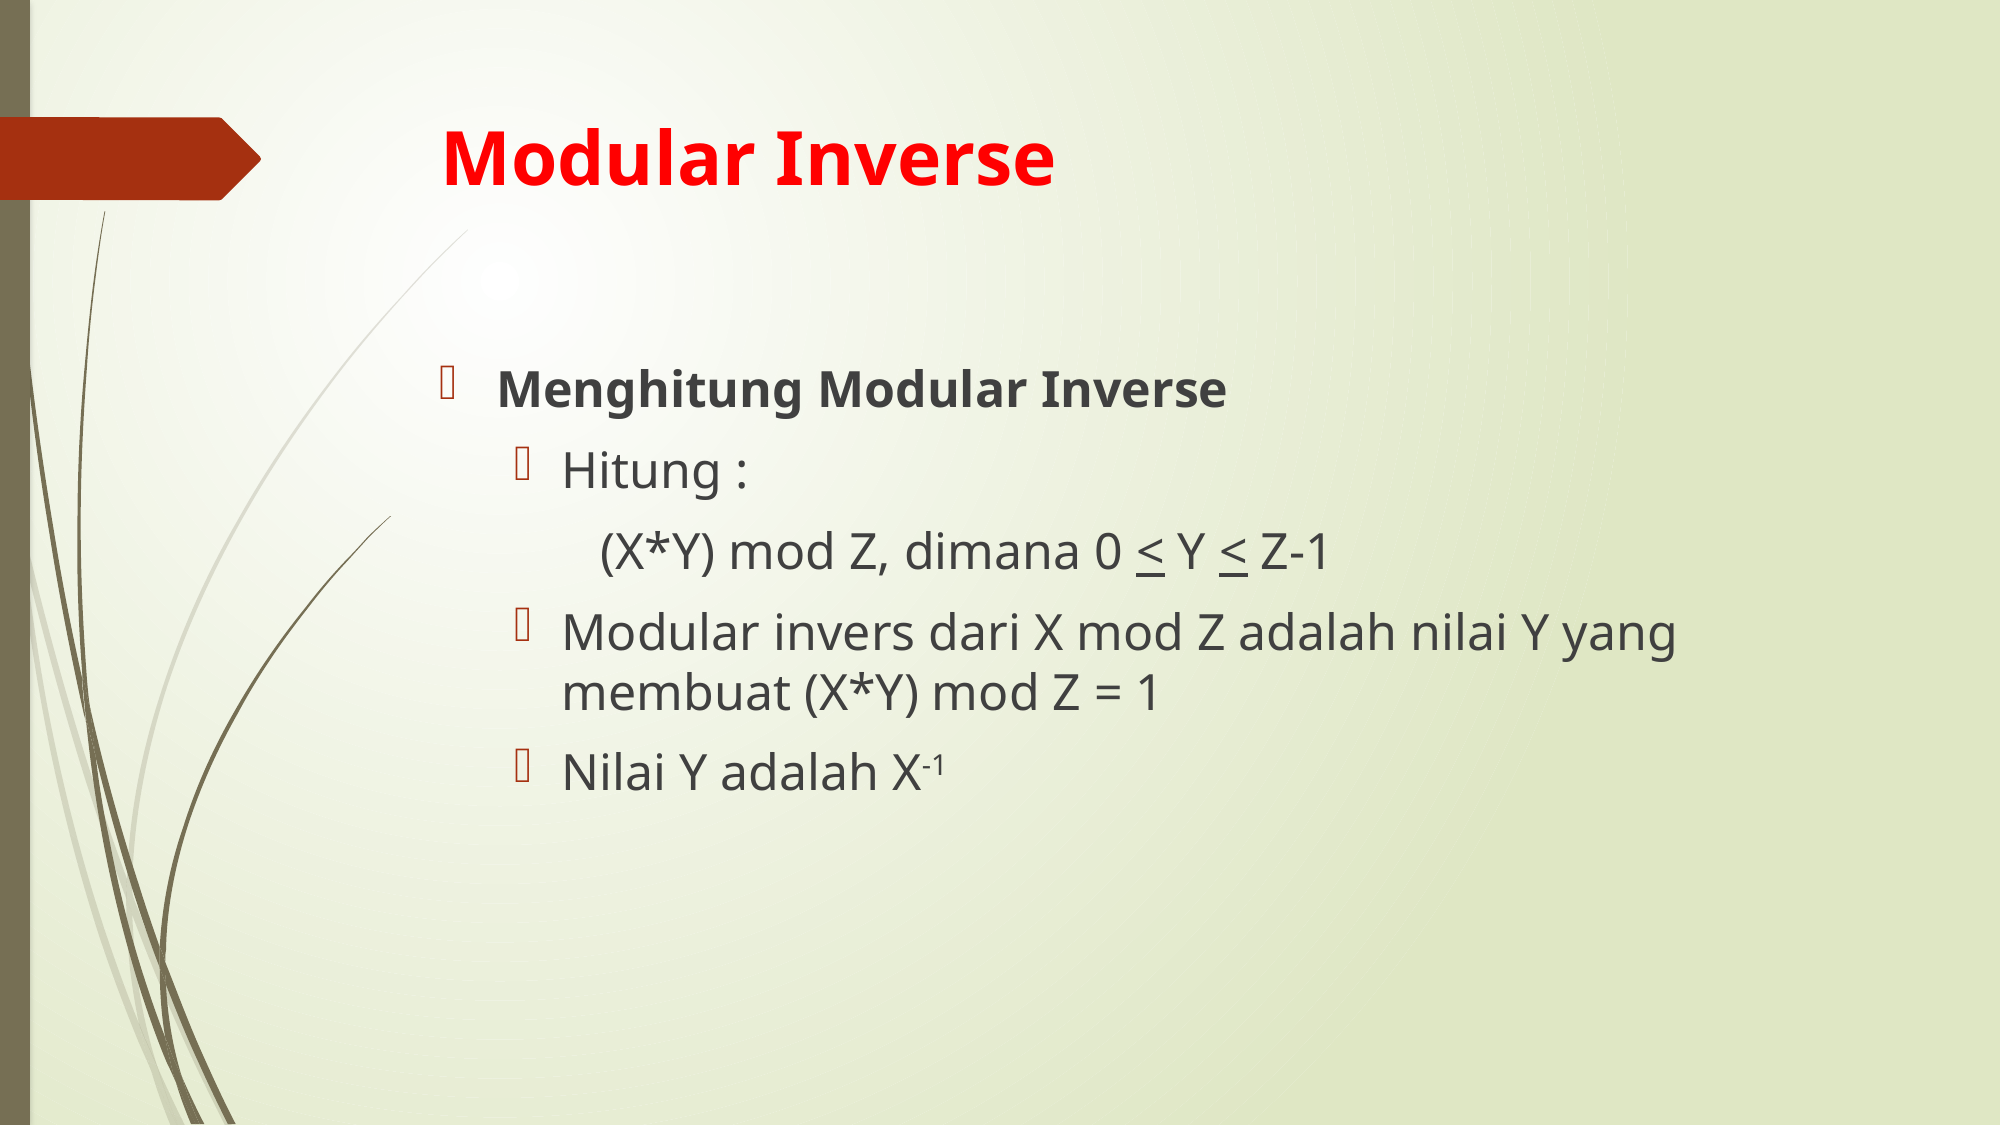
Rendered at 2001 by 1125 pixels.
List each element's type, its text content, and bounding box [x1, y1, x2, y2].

list Menghitung Modular Inverse Hitung : (X*Y) mod Z, dimana 0 < Y < Z-1 Modular invers dari X mod Z adalah nilai Y yang membuat (X*Y) mod Z = 1 Nilai Y adalah X-1 [424, 350, 1888, 970]
title Modular Inverse [425, 102, 1888, 313]
